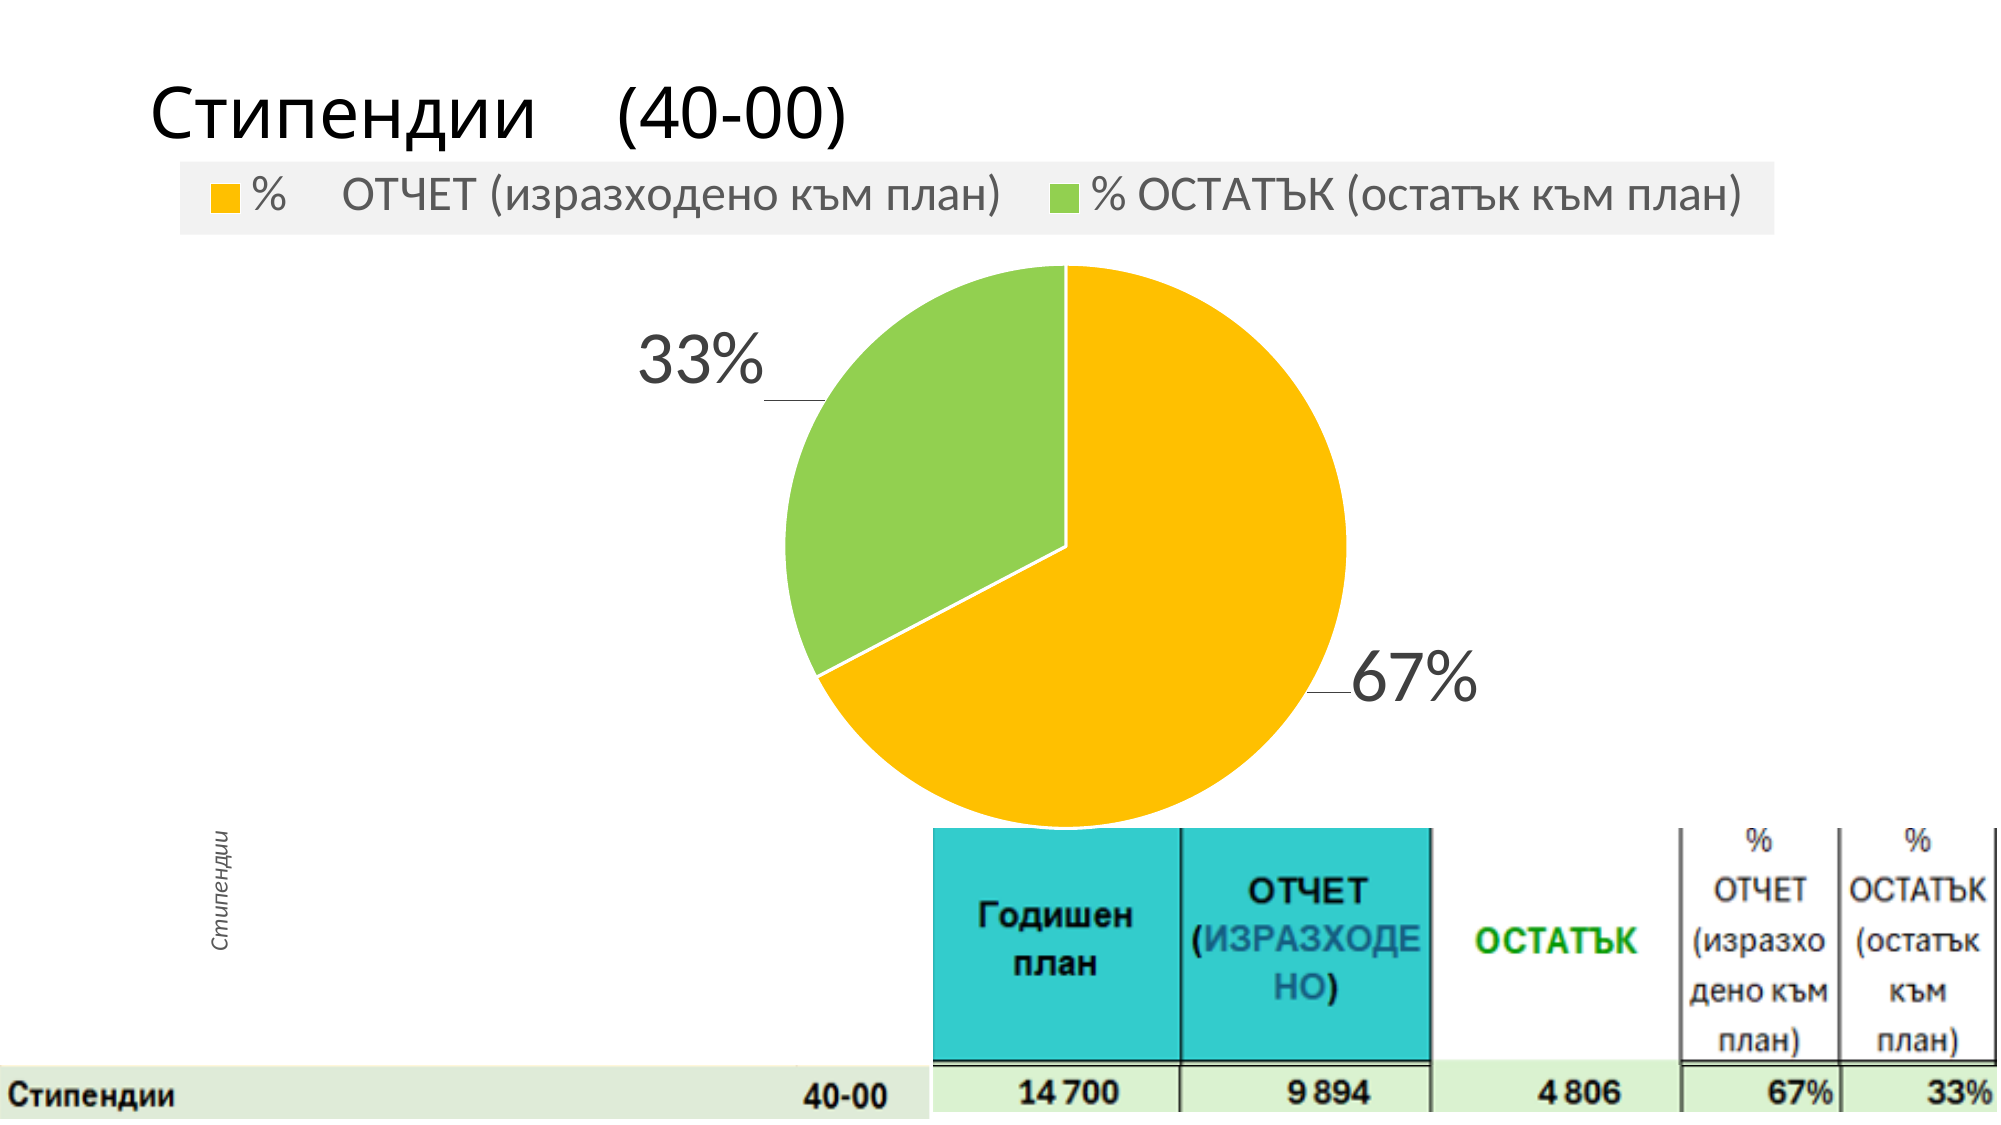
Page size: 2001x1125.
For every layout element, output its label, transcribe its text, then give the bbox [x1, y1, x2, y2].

title Стипендии (40-00) [134, 46, 998, 185]
picture [933, 828, 1997, 1112]
chart [179, 161, 1952, 1054]
picture [0, 1065, 930, 1125]
